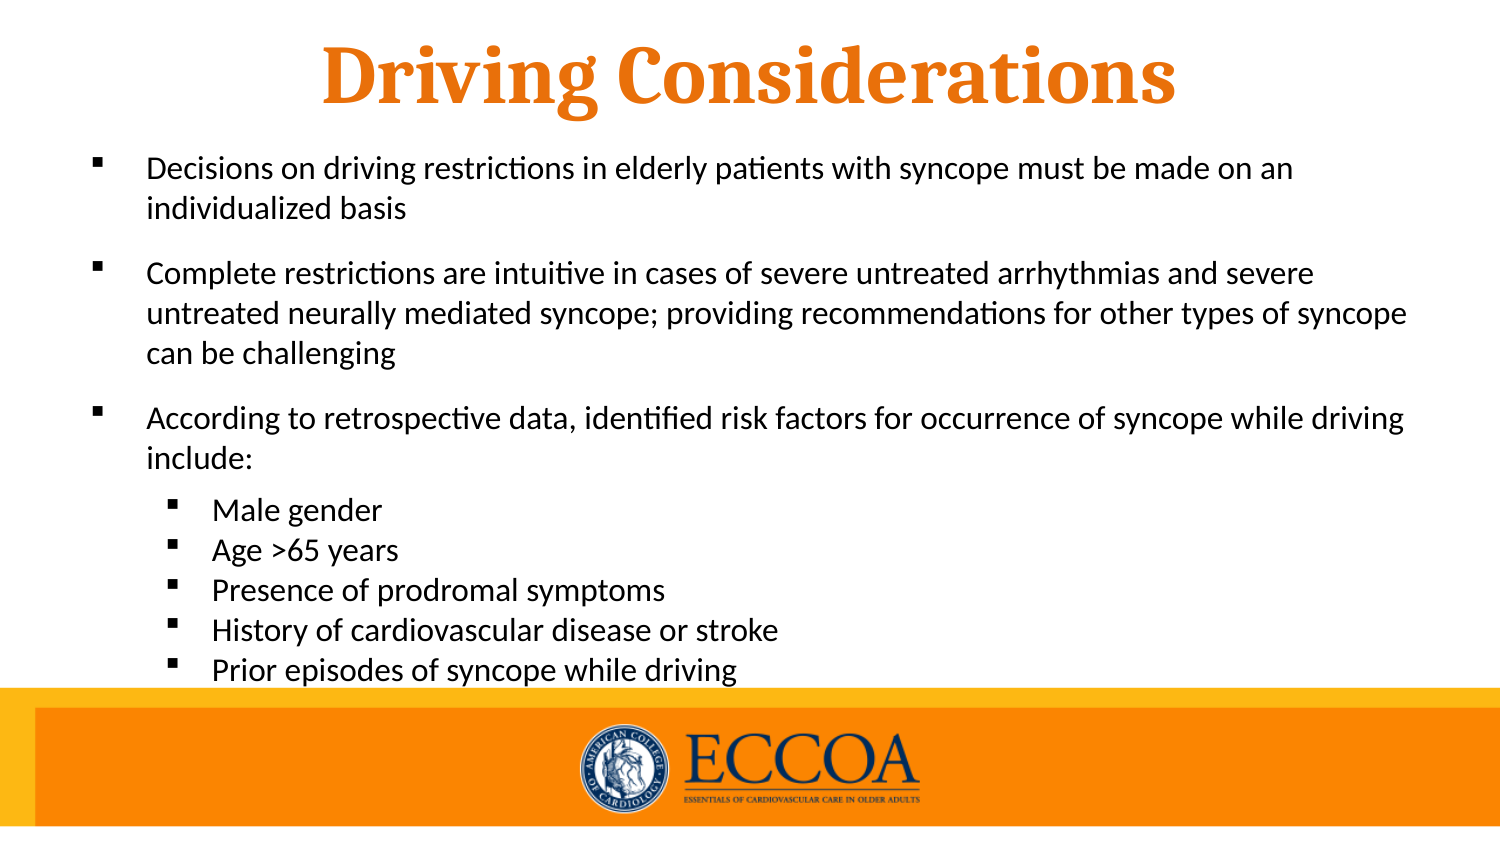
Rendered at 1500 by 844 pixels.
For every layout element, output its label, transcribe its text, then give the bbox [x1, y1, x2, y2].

title Driving Considerations [75, 0, 1425, 138]
picture [0, 0, 1500, 844]
list Decisions on driving restrictions in elderly patients with syncope must be made on an individualized basis Complete restrictions are intuitive in cases of severe untreated arrhythmias and severe untreated neurally mediated syncope; providing recommendations for other types of syncope can be challenging According to retrospective data, identified risk factors for occurrence of syncope while driving include: Male gender Age >65 years Presence of prodromal symptoms History of cardiovascular disease or stroke Prior episodes of syncope while driving [75, 138, 1425, 636]
